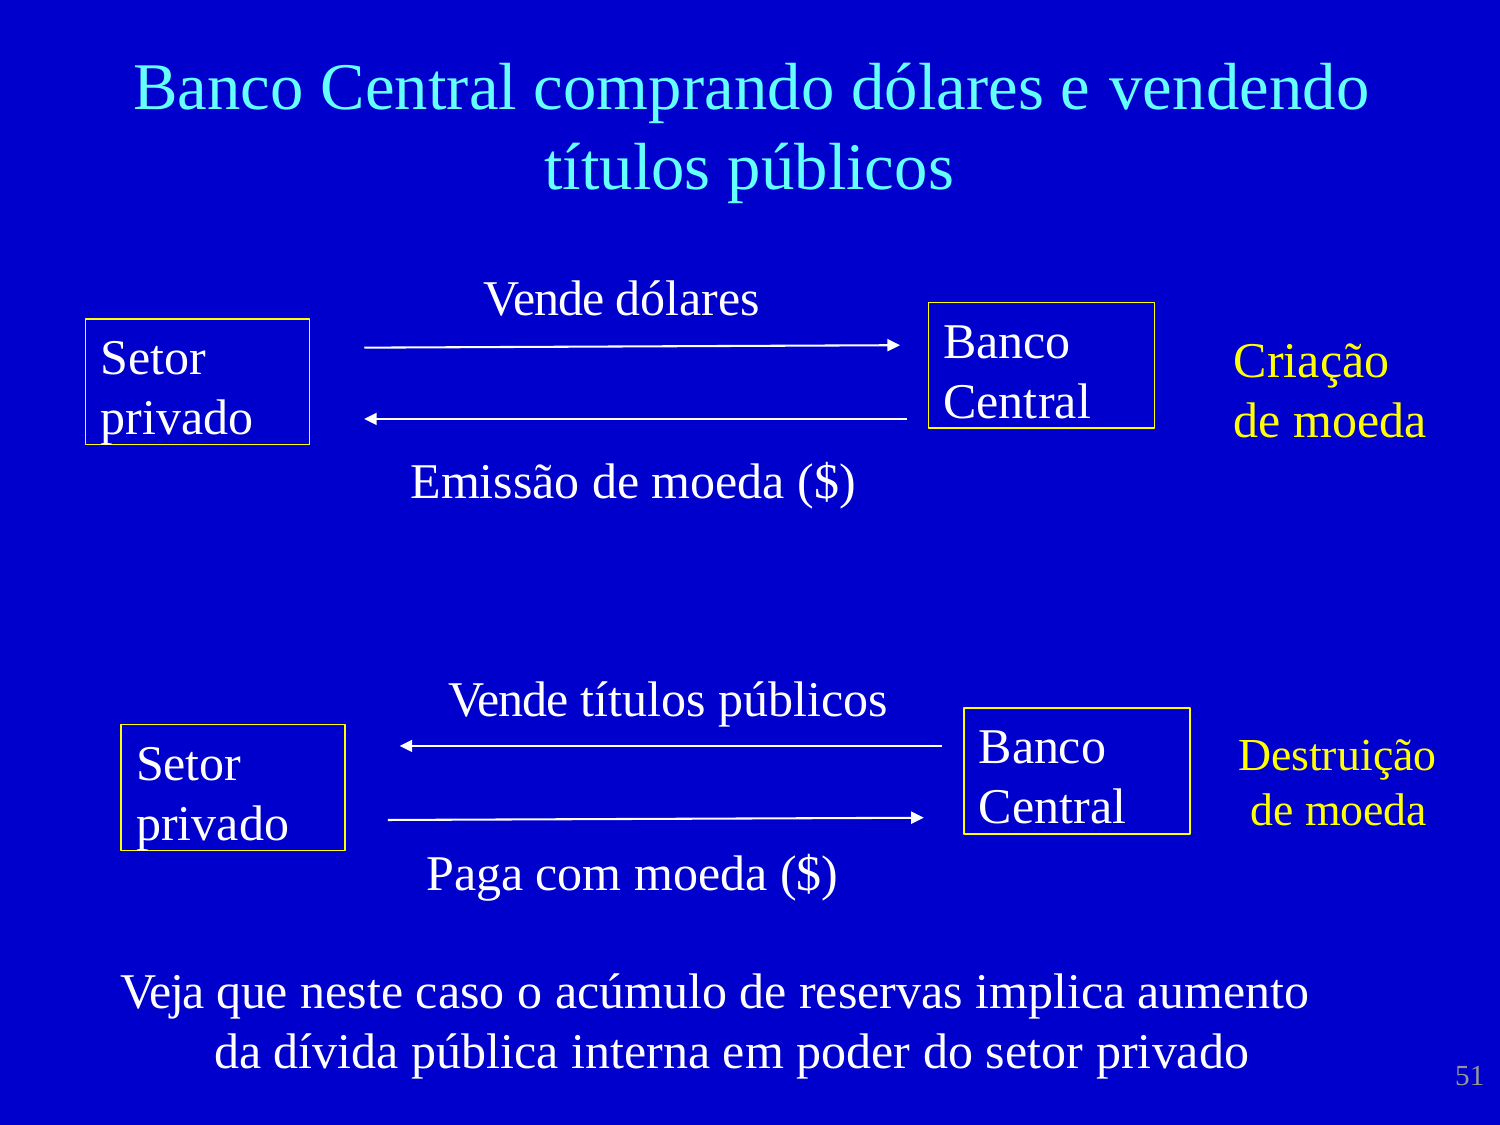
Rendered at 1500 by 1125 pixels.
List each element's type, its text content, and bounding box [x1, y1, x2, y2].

text_box [911, 811, 924, 824]
text_box Veja que neste caso o acúmulo de reservas implica aumento da dívida pública interna em poder do setor privado [118, 956, 1317, 1079]
text_box Setor privado [85, 319, 310, 445]
text_box Criação de moeda [1231, 325, 1429, 448]
text_box Banco Central [928, 302, 1155, 429]
text_box [364, 412, 377, 426]
text_box Vende dólares [481, 263, 769, 326]
text_box 51 [1453, 1054, 1487, 1092]
text_box Vende títulos públicos [446, 664, 896, 727]
text_box Destruição de moeda [1236, 722, 1440, 835]
text_box [887, 338, 900, 352]
text_box Paga com moeda ($) [424, 838, 841, 901]
text_box Banco Central [963, 708, 1190, 834]
title Banco Central comprando dólares e vendendo títulos públicos [27, 17, 1473, 231]
text_box Emissão de moeda ($) [408, 446, 859, 509]
text_box [399, 739, 413, 753]
text_box Setor privado [120, 724, 345, 851]
